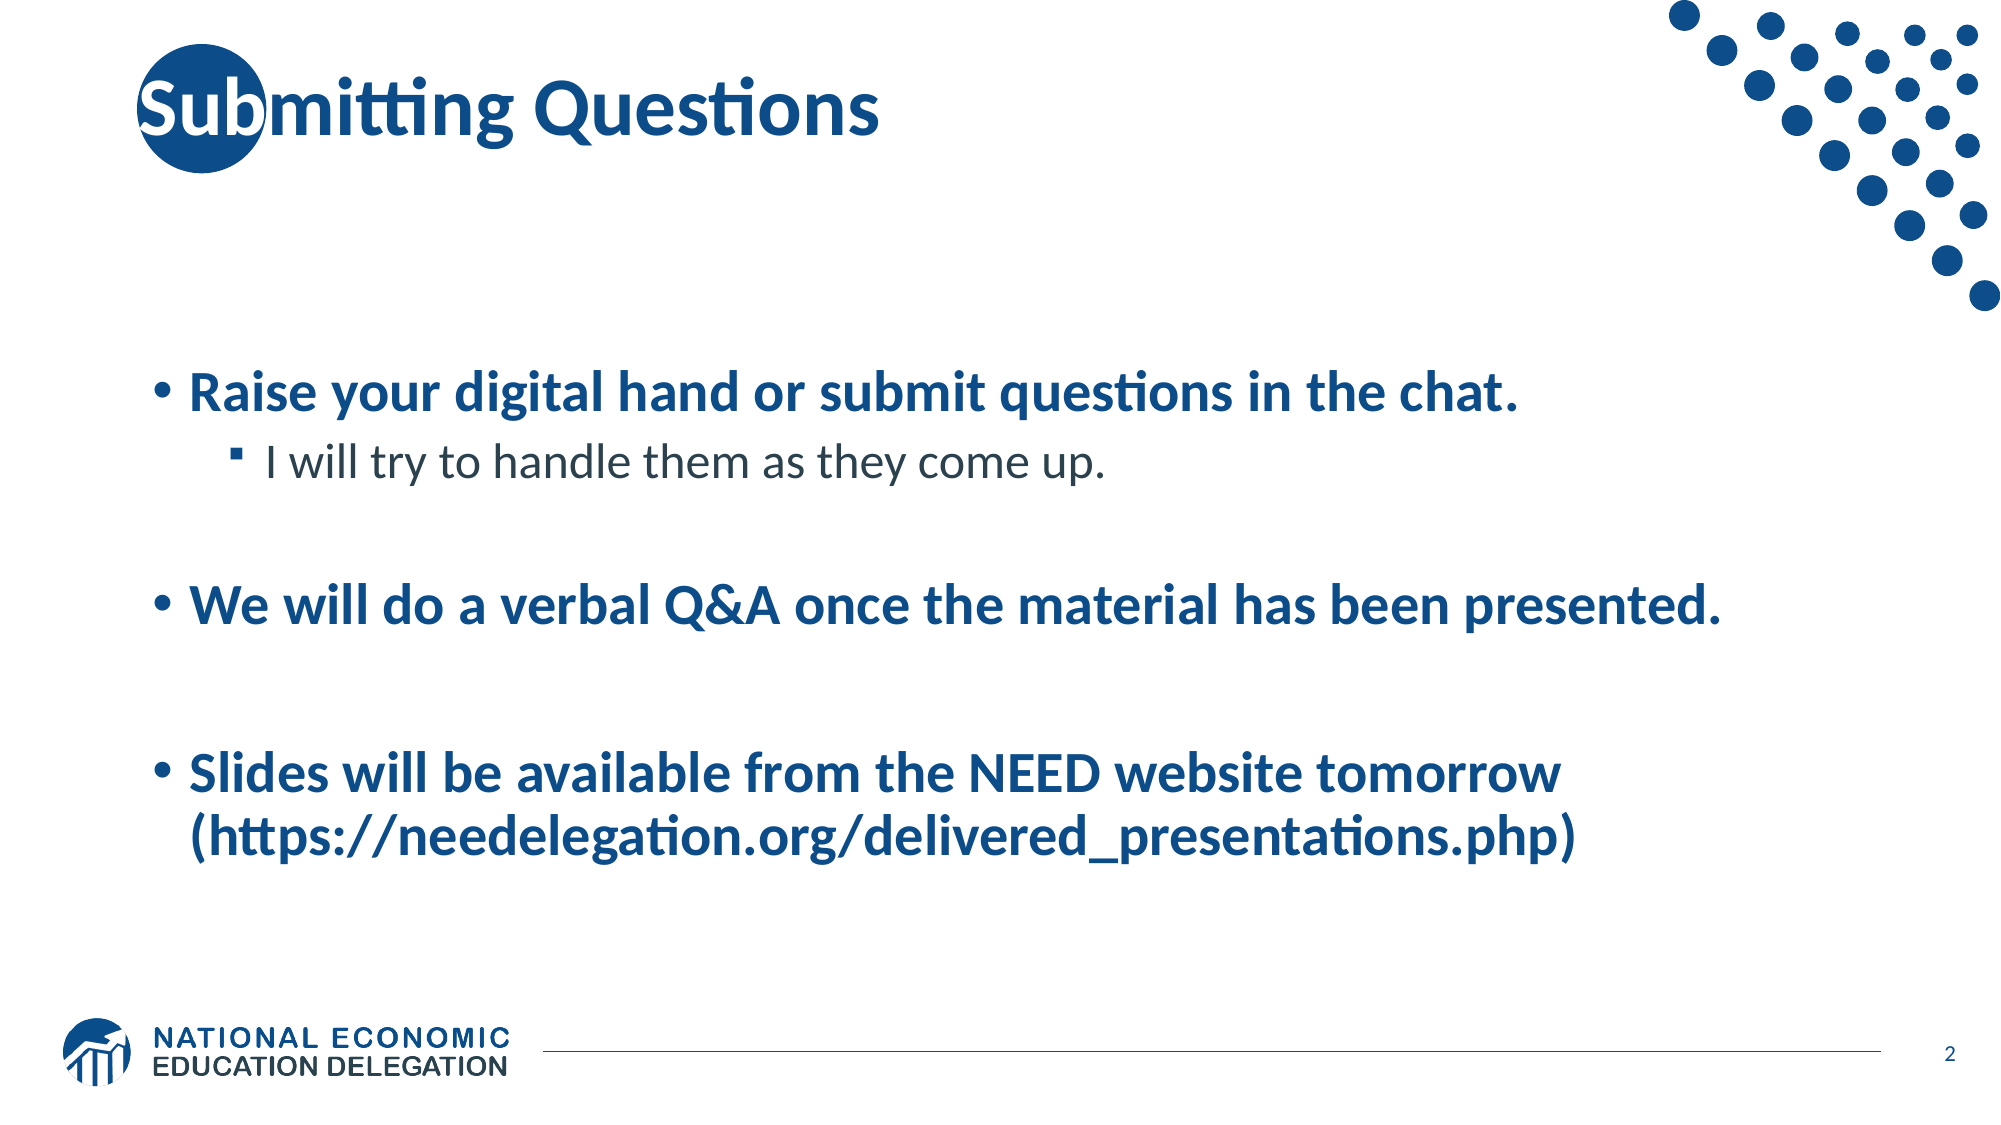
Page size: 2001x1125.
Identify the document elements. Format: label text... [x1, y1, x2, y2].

title Submitting Questions [124, 0, 1849, 218]
list Raise your digital hand or submit questions in the chat. I will try to handle them as they come up. We will do a verbal Q&A once the material has been presented. Slides will be available from the NEED website tomorrow (https://needelegation.org/delivered_presentations.php) [137, 257, 1863, 972]
slide_number 2 [1521, 1022, 1972, 1082]
picture [55, 1013, 520, 1091]
